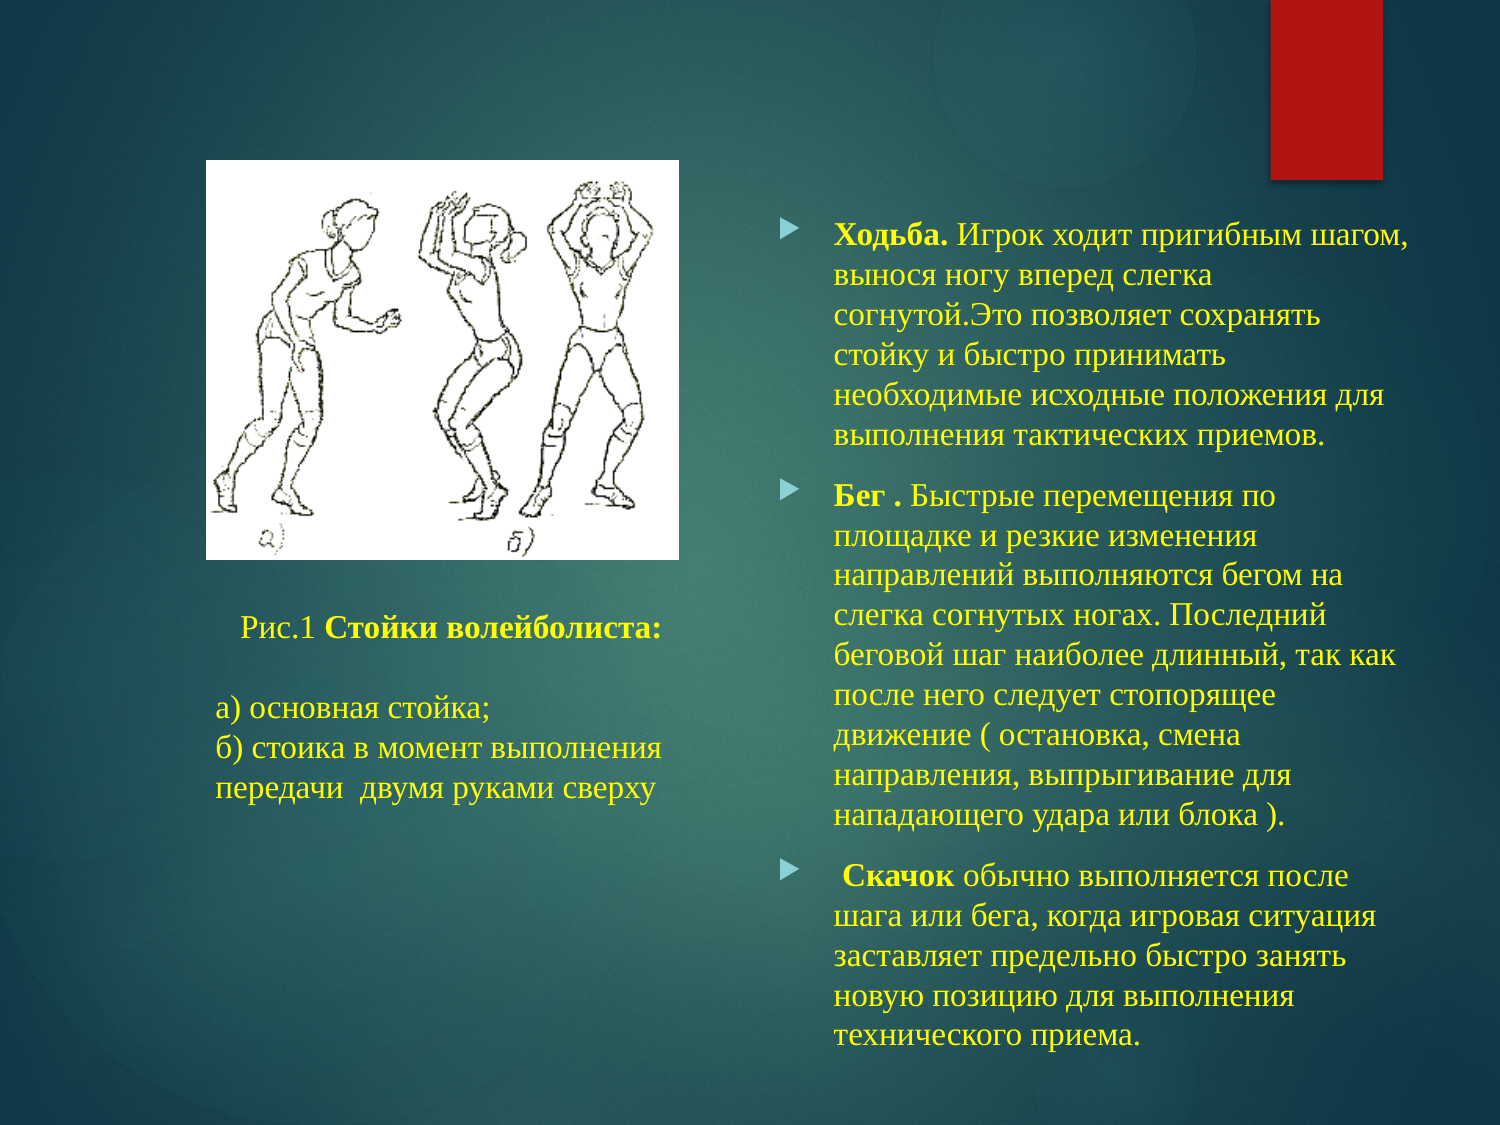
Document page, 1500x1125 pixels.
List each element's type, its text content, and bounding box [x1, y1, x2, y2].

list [206, 160, 679, 560]
list Ходьба. Игрок ходит пригибным шагом, вынося ногу вперед слегка согнутой.Это позволяет сохранять стойку и быстро принимать необходимые исходные положения для выполнения тактических приемов. Бег . Быстрые перемещения по площадке и резкие изменения направлений выполняются бегом на слегка согнутых ногах. Последний беговой шаг наиболее длинный, так как после него следует стопорящее движение ( остановка, смена направления, выпрыгивание для нападающего удара или блока ). Скачок обычно выполняется после шага или бега, когда игровая ситуация заставляет предельно быстро занять новую позицию для выполнения технического приема. [762, 149, 1425, 1059]
text_box Рис.1 Стойки волейболиста: а) основная стойка; б) стоика в момент выполнения передачи двумя руками сверху [159, 597, 703, 813]
